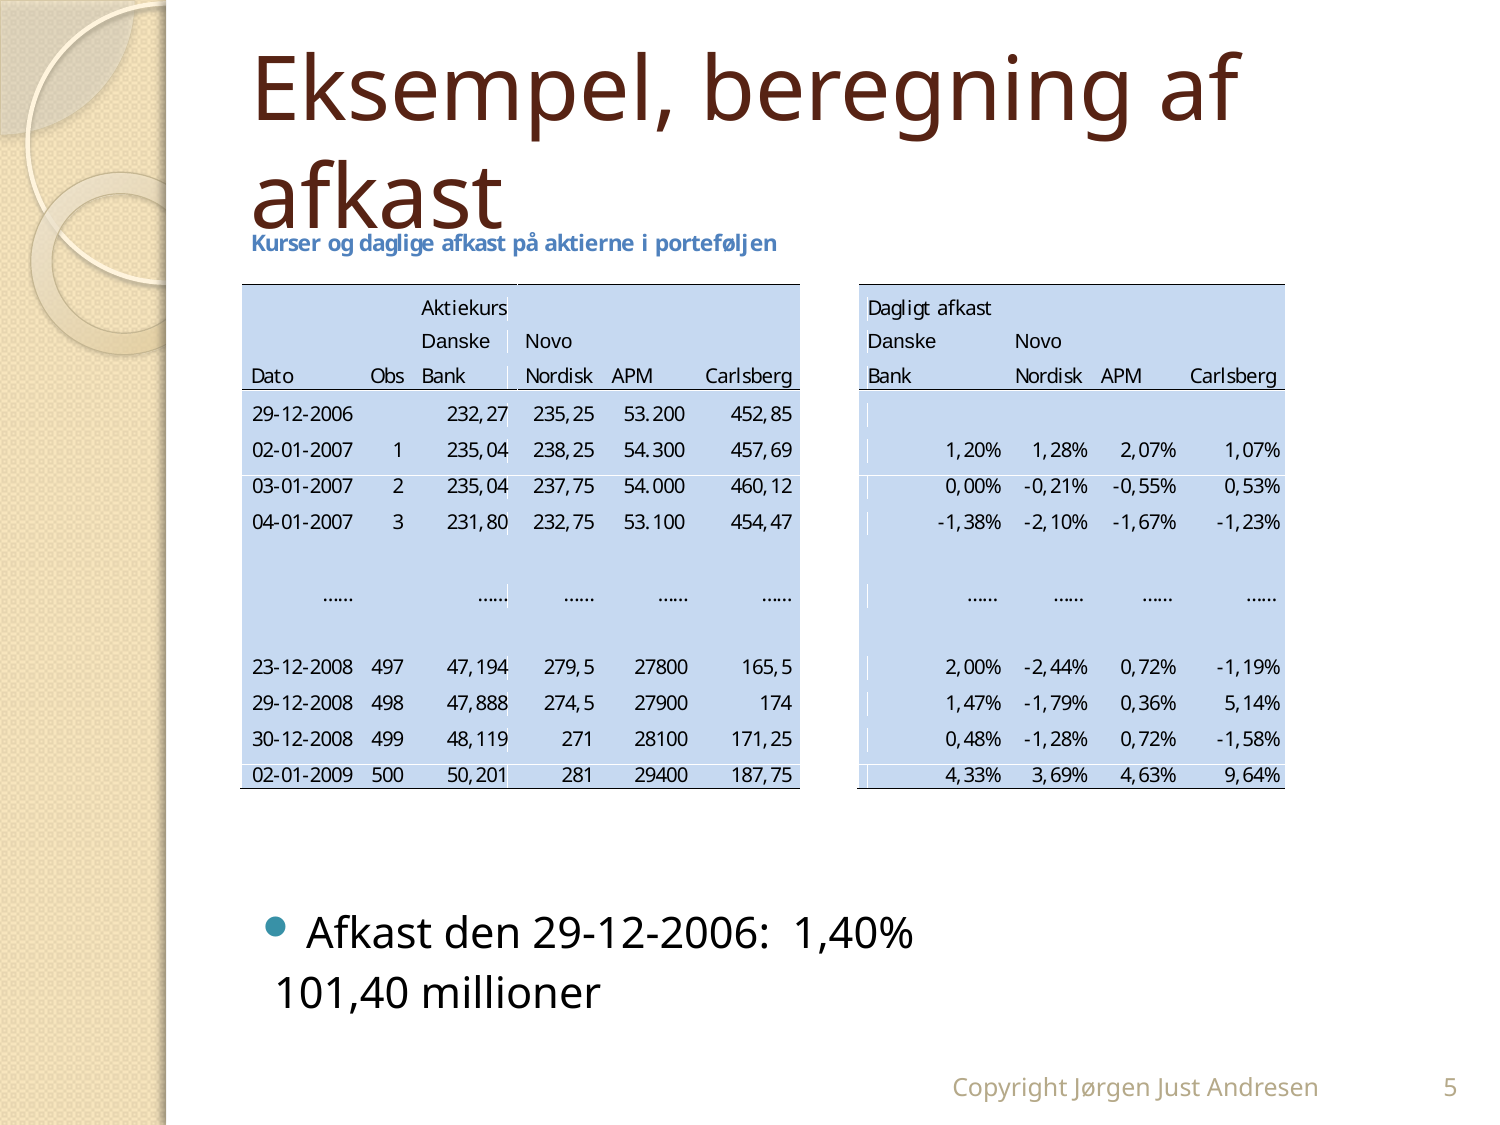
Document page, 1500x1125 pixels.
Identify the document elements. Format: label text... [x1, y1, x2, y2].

footer Copyright Jørgen Just Andresen [937, 1034, 1413, 1113]
picture [232, 231, 1481, 854]
title Eksempel, beregning af afkast [235, 45, 1466, 228]
slide_number 5 [1413, 1034, 1488, 1113]
